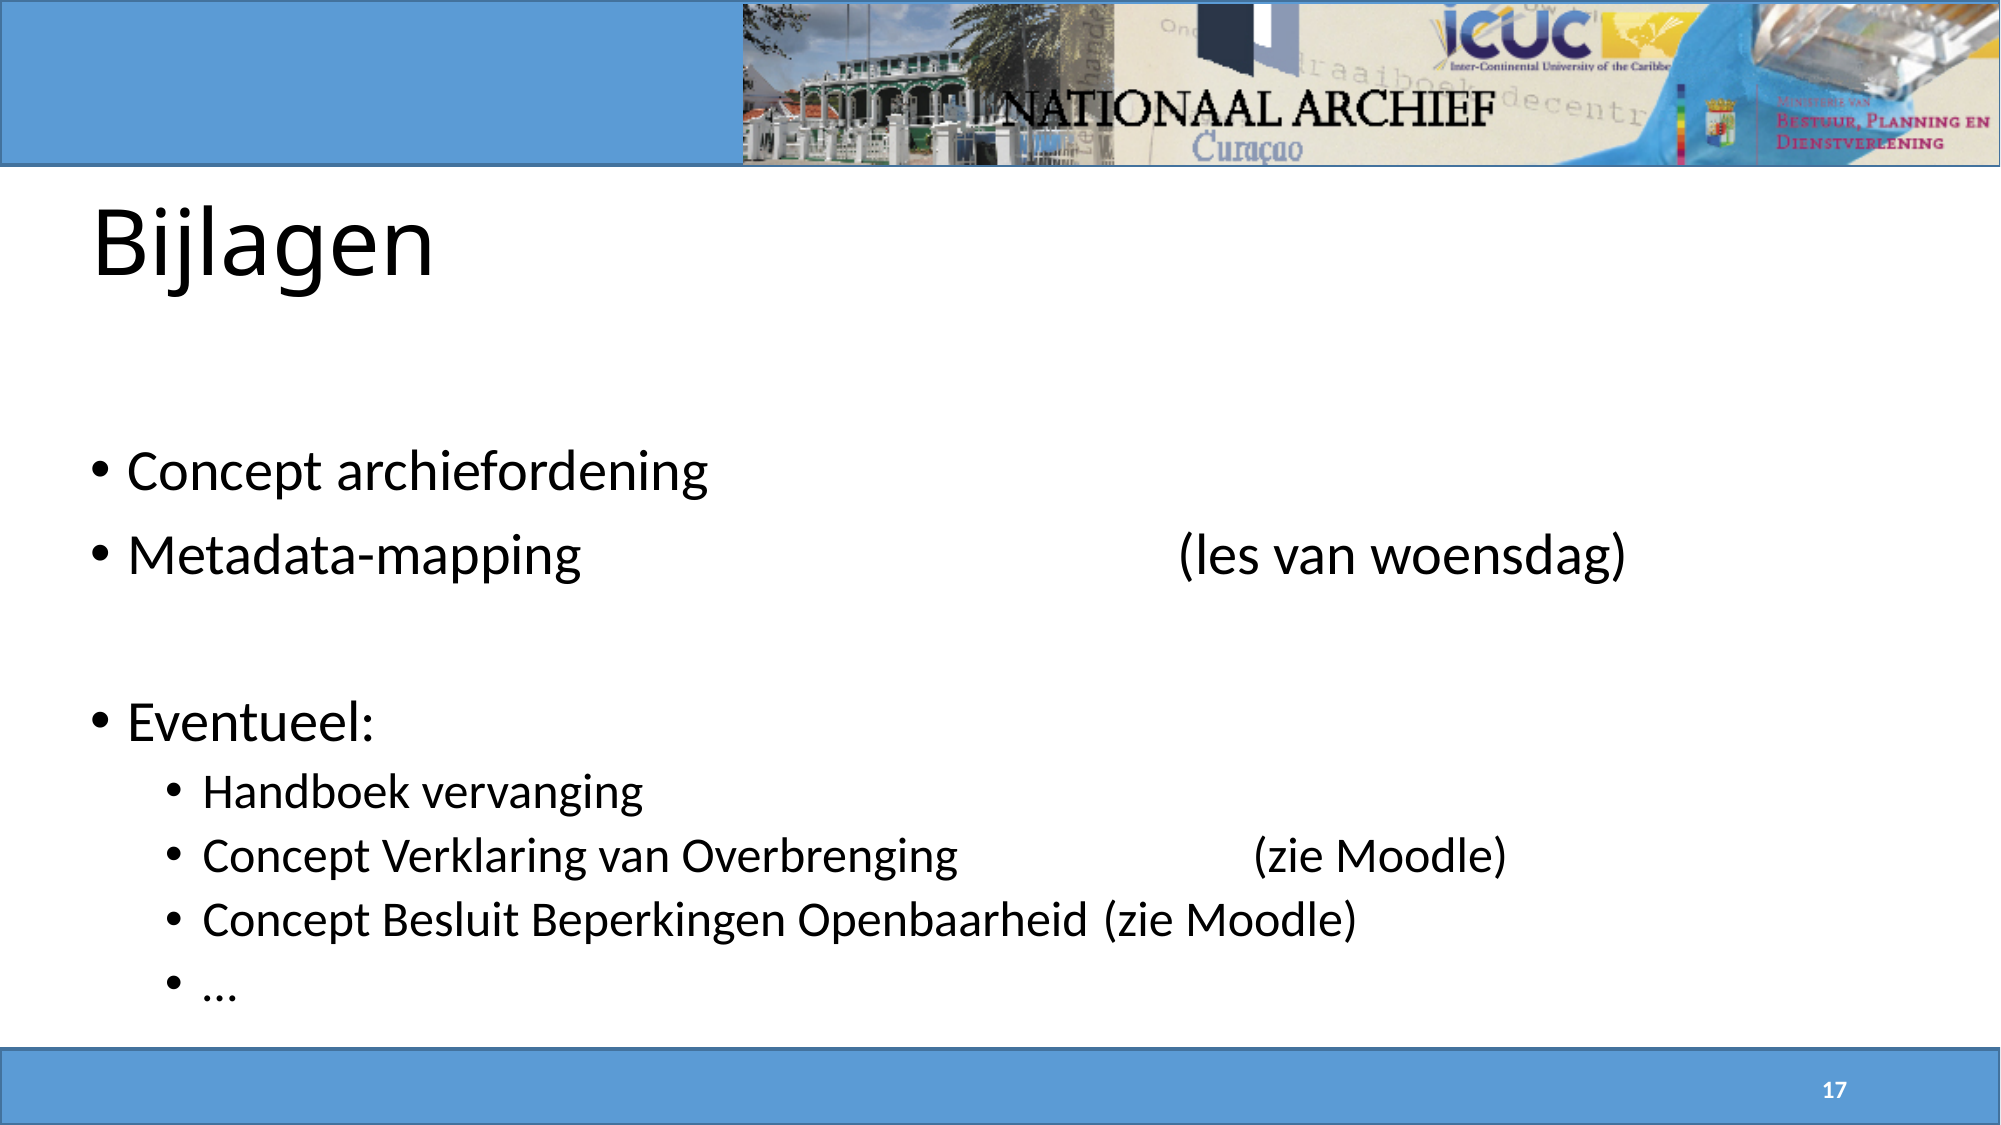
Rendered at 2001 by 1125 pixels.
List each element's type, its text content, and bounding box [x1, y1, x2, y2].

list Concept archiefordening Metadata-mapping (les van woensdag) Eventueel: Handboek vervanging Concept Verklaring van Overbrenging (zie Moodle) Concept Besluit Beperkingen Openbaarheid (zie Moodle) … [75, 341, 1926, 1050]
slide_number 17 [1412, 1051, 1863, 1125]
title Bijlagen [75, 174, 1924, 318]
picture [743, 4, 1999, 165]
